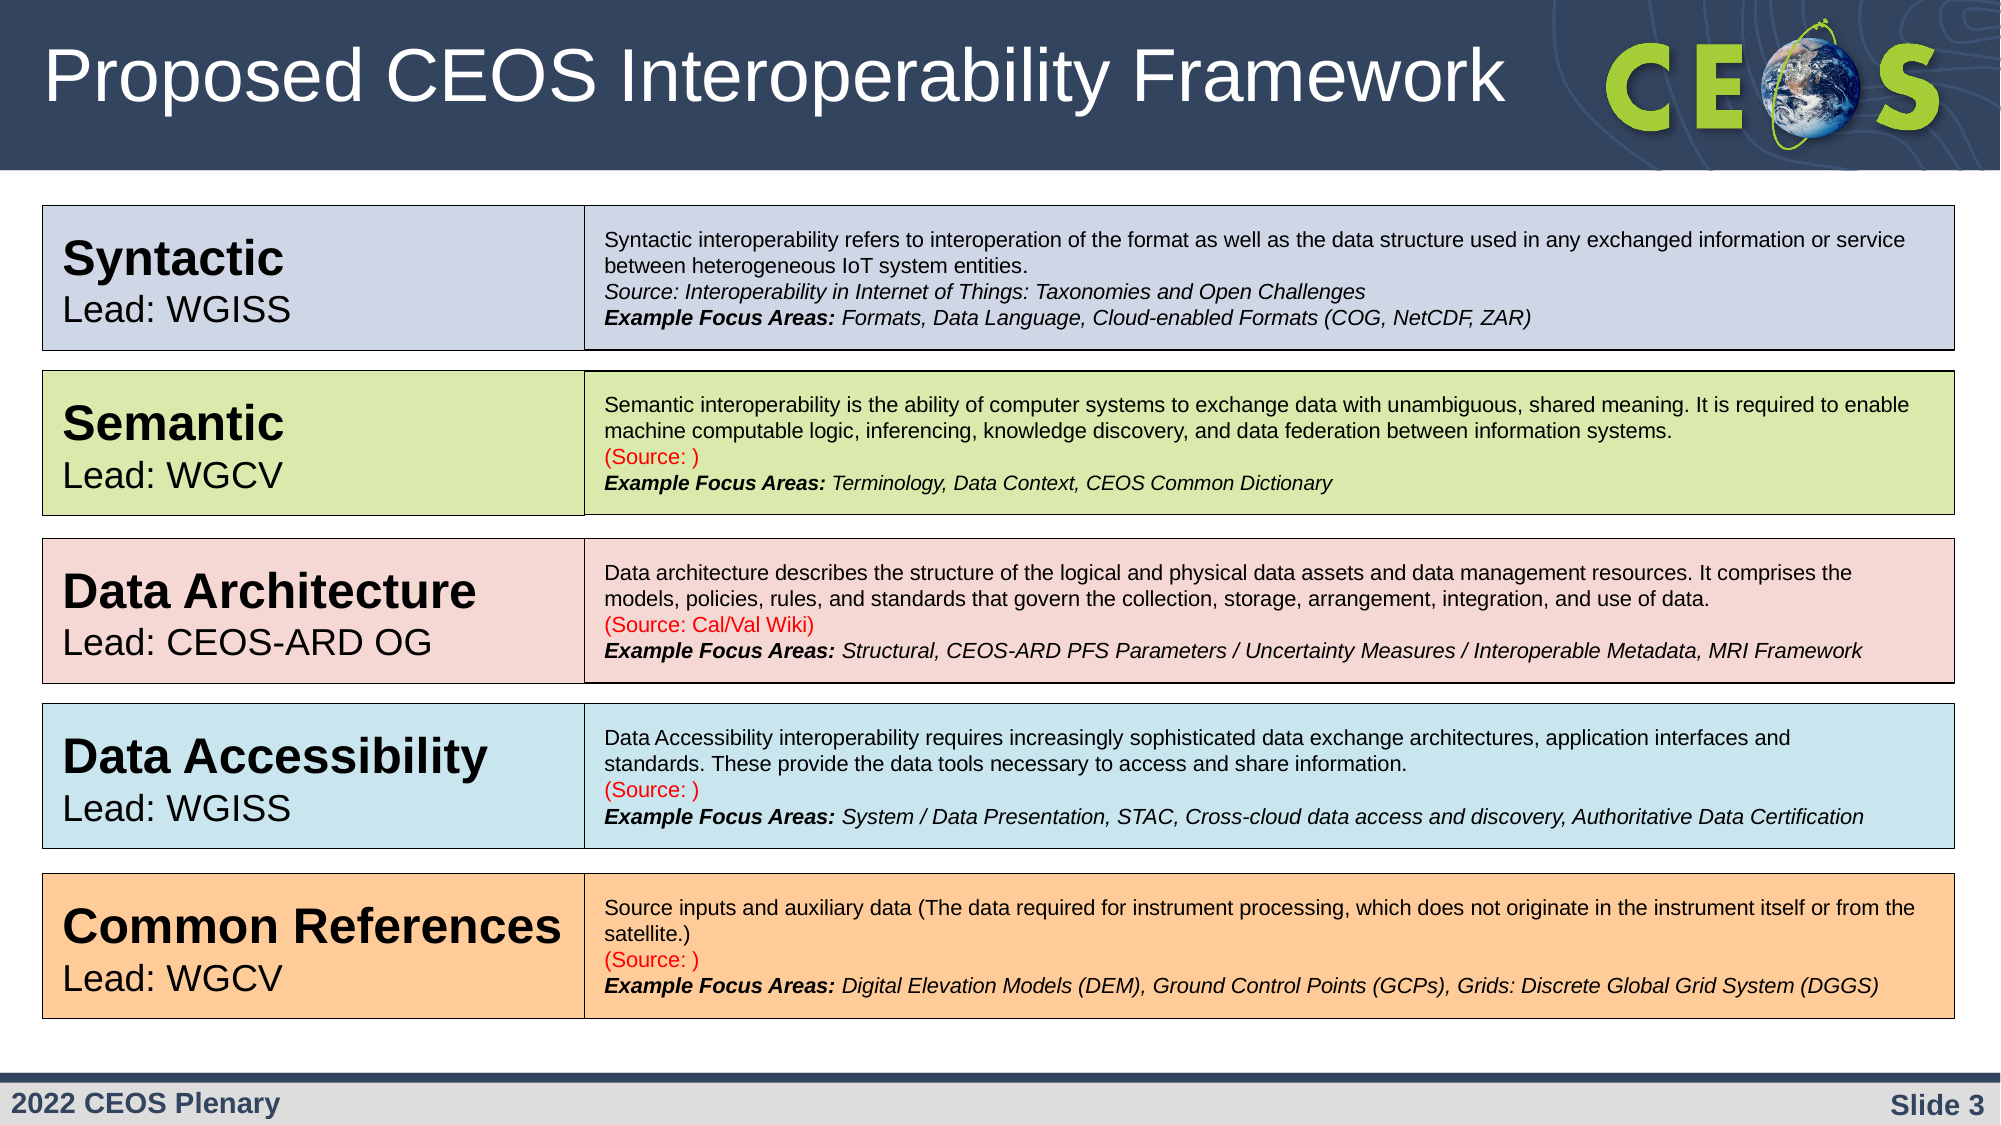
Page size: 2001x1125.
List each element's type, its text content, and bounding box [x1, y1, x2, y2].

text_box Data Architecture Lead: CEOS-ARD OG [42, 538, 584, 684]
text_box Syntactic interoperability refers to interoperation of the format as well as the data structure used in any exchanged information or service between heterogeneous IoT system entities. Source: Interoperability in Internet of Things: Taxonomies and Open Challenges Example Focus Areas: Formats, Data Language, Cloud-enabled Formats (COG, NetCDF, ZAR) [584, 205, 1955, 351]
text_box Common References Lead: WGCV [42, 873, 584, 1019]
text_box Data architecture describes the structure of the logical and physical data assets and data management resources. It comprises the models, policies, rules, and standards that govern the collection, storage, arrangement, integration, and use of data. (Source: Cal/Val Wiki) Example Focus Areas: Structural, CEOS-ARD PFS Parameters / Uncertainty Measures / Interoperable Metadata, MRI Framework [584, 538, 1955, 684]
title Proposed CEOS Interoperability Framework [28, 28, 1569, 157]
text_box Source inputs and auxiliary data (The data required for instrument processing, which does not originate in the instrument itself or from the satellite.) (Source: ) Example Focus Areas: Digital Elevation Models (DEM), Ground Control Points (GCPs), Grids: Discrete Global Grid System (DGGS) [584, 873, 1955, 1019]
picture [1606, 18, 1939, 150]
text_box Semantic Lead: WGCV [42, 370, 585, 516]
text_box Semantic interoperability is the ability of computer systems to exchange data with unambiguous, shared meaning. It is required to enable machine computable logic, inferencing, knowledge discovery, and data federation between information systems. (Source: ) Example Focus Areas: Terminology, Data Context, CEOS Common Dictionary [584, 370, 1955, 515]
text_box Data Accessibility interoperability requires increasingly sophisticated data exchange architectures, application interfaces and standards. These provide the data tools necessary to access and share information. (Source: ) Example Focus Areas: System / Data Presentation, STAC, Cross-cloud data access and discovery, Authoritative Data Certification [584, 703, 1955, 849]
text_box Syntactic Lead: WGISS [42, 205, 584, 351]
text_box Data Accessibility Lead: WGISS [42, 703, 584, 849]
